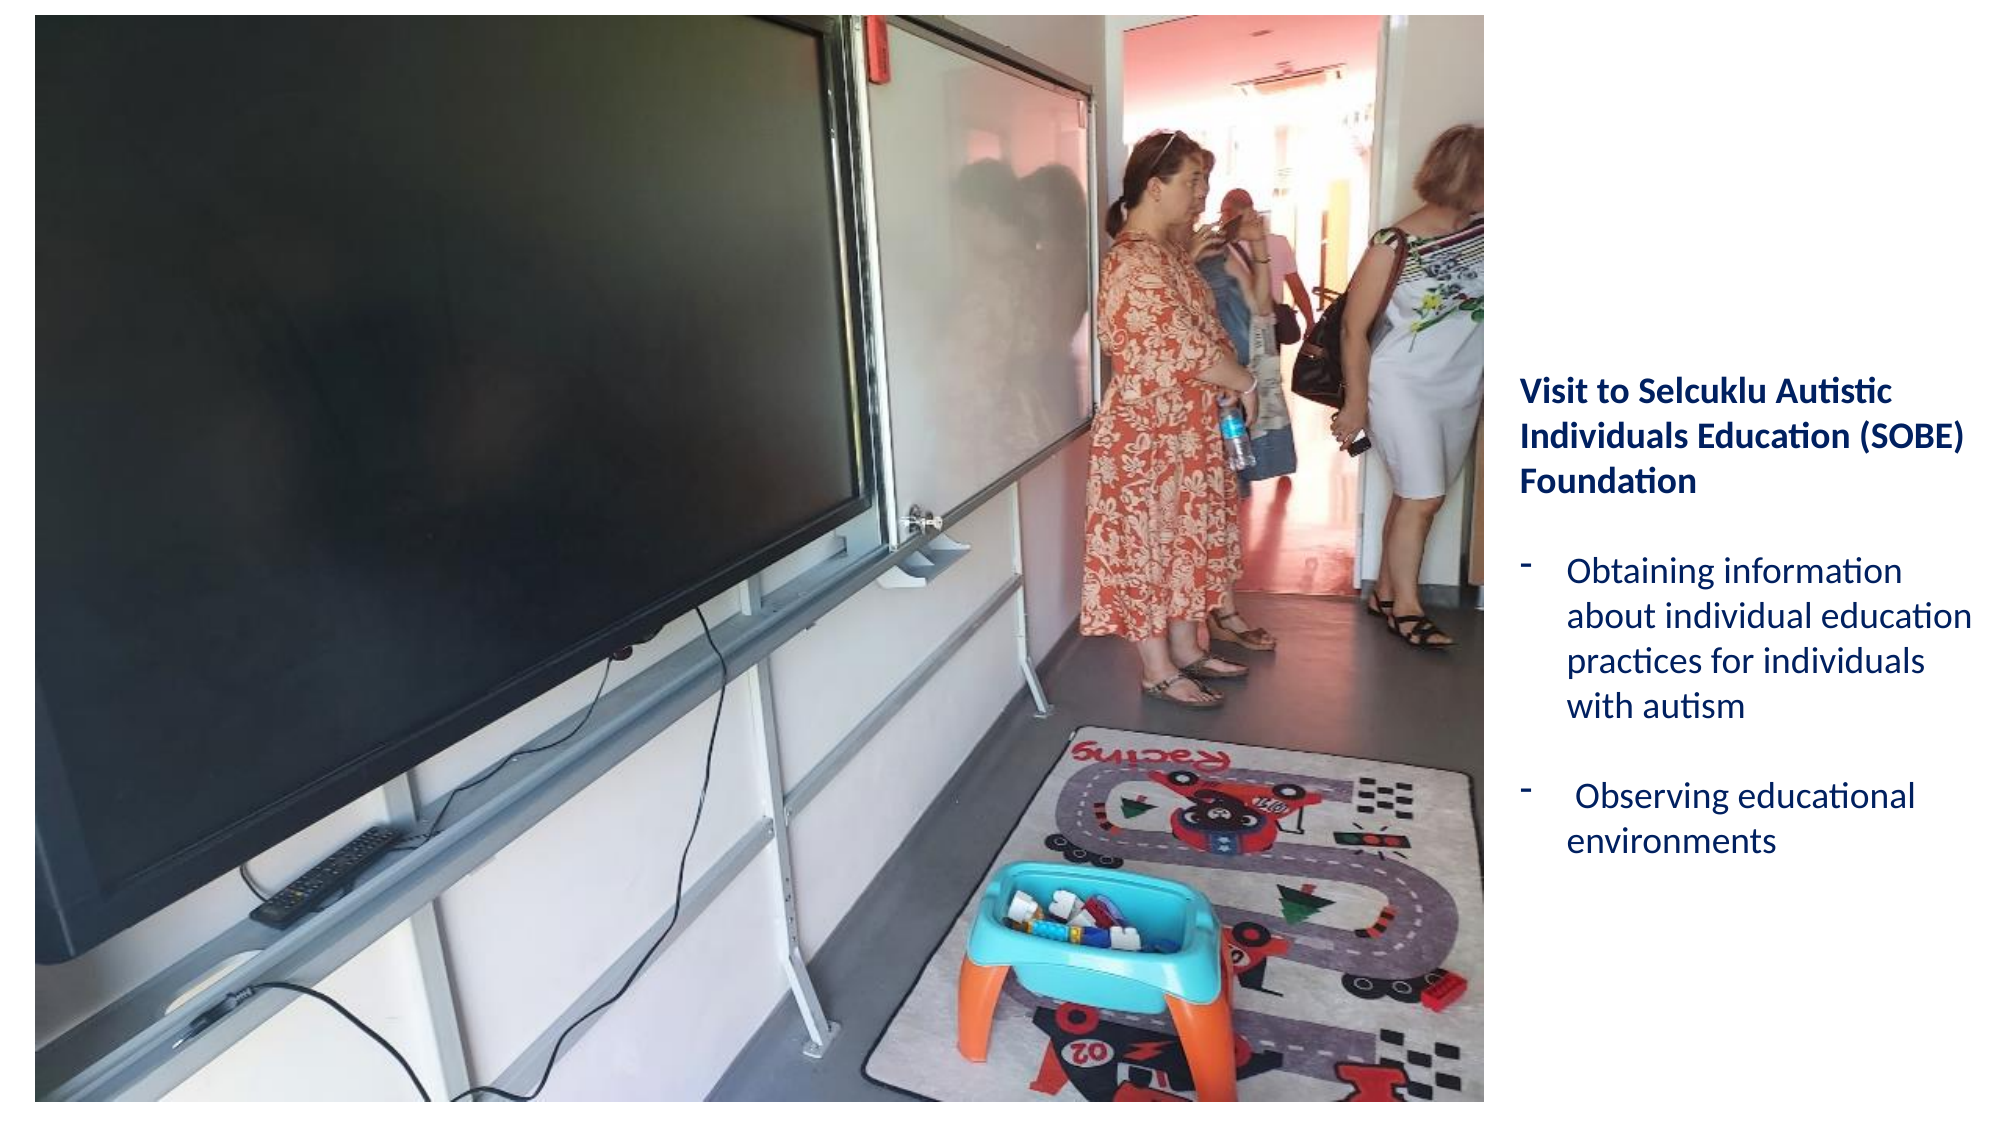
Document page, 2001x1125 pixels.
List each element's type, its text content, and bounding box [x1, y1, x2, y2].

picture [34, 15, 1484, 1102]
text_box Visit to Selcuklu Autistic Individuals Education (SOBE) Foundation Obtaining information about individual education practices for individuals with autism Observing educational environments [1505, 358, 2000, 868]
